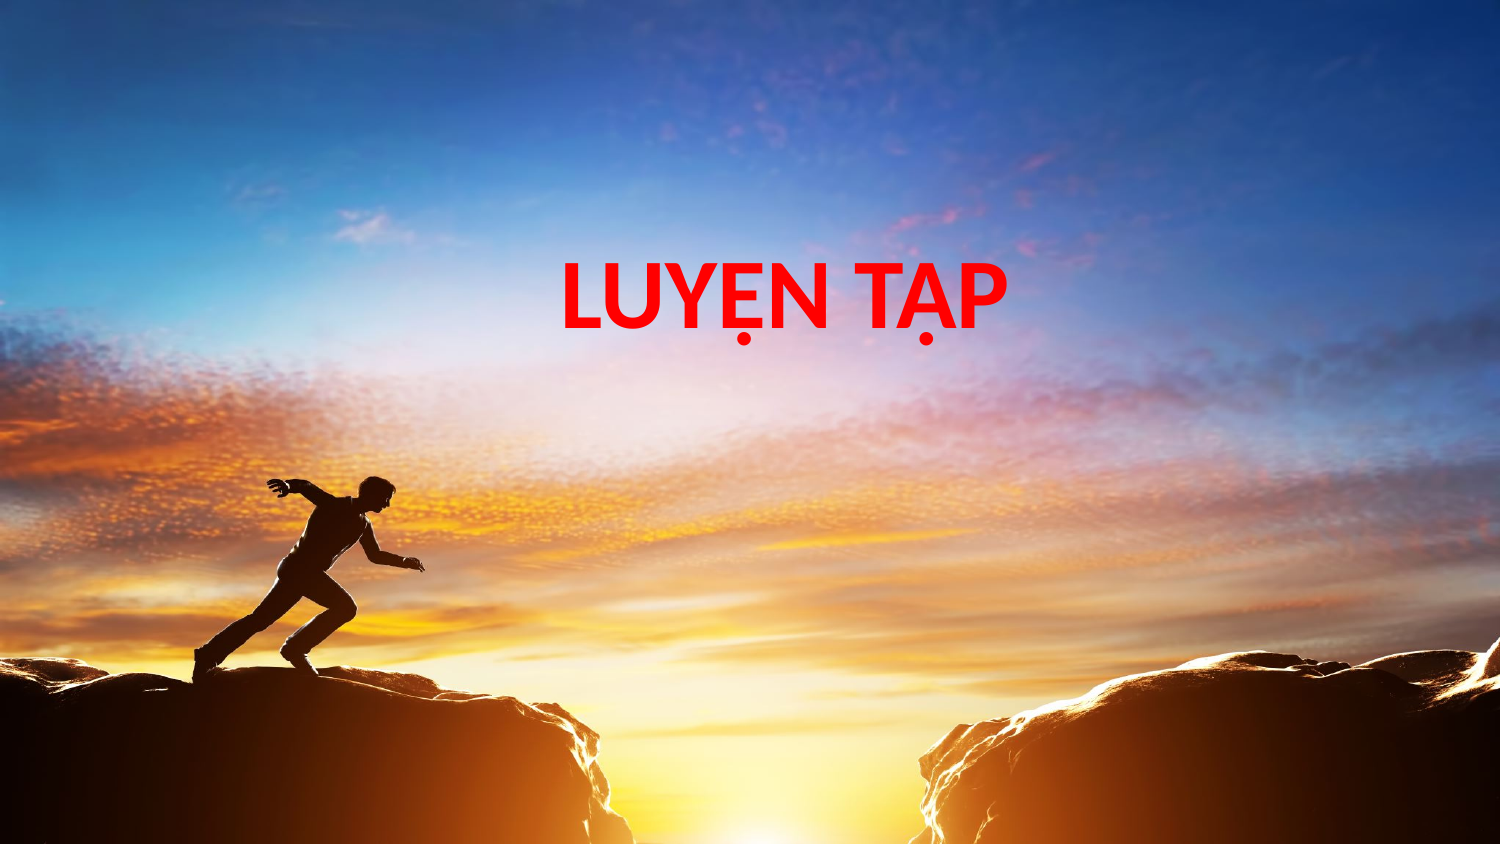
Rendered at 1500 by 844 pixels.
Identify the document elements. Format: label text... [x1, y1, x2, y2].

picture [0, 0, 1500, 844]
text_box LUYỆN TẬP [395, 221, 1176, 356]
